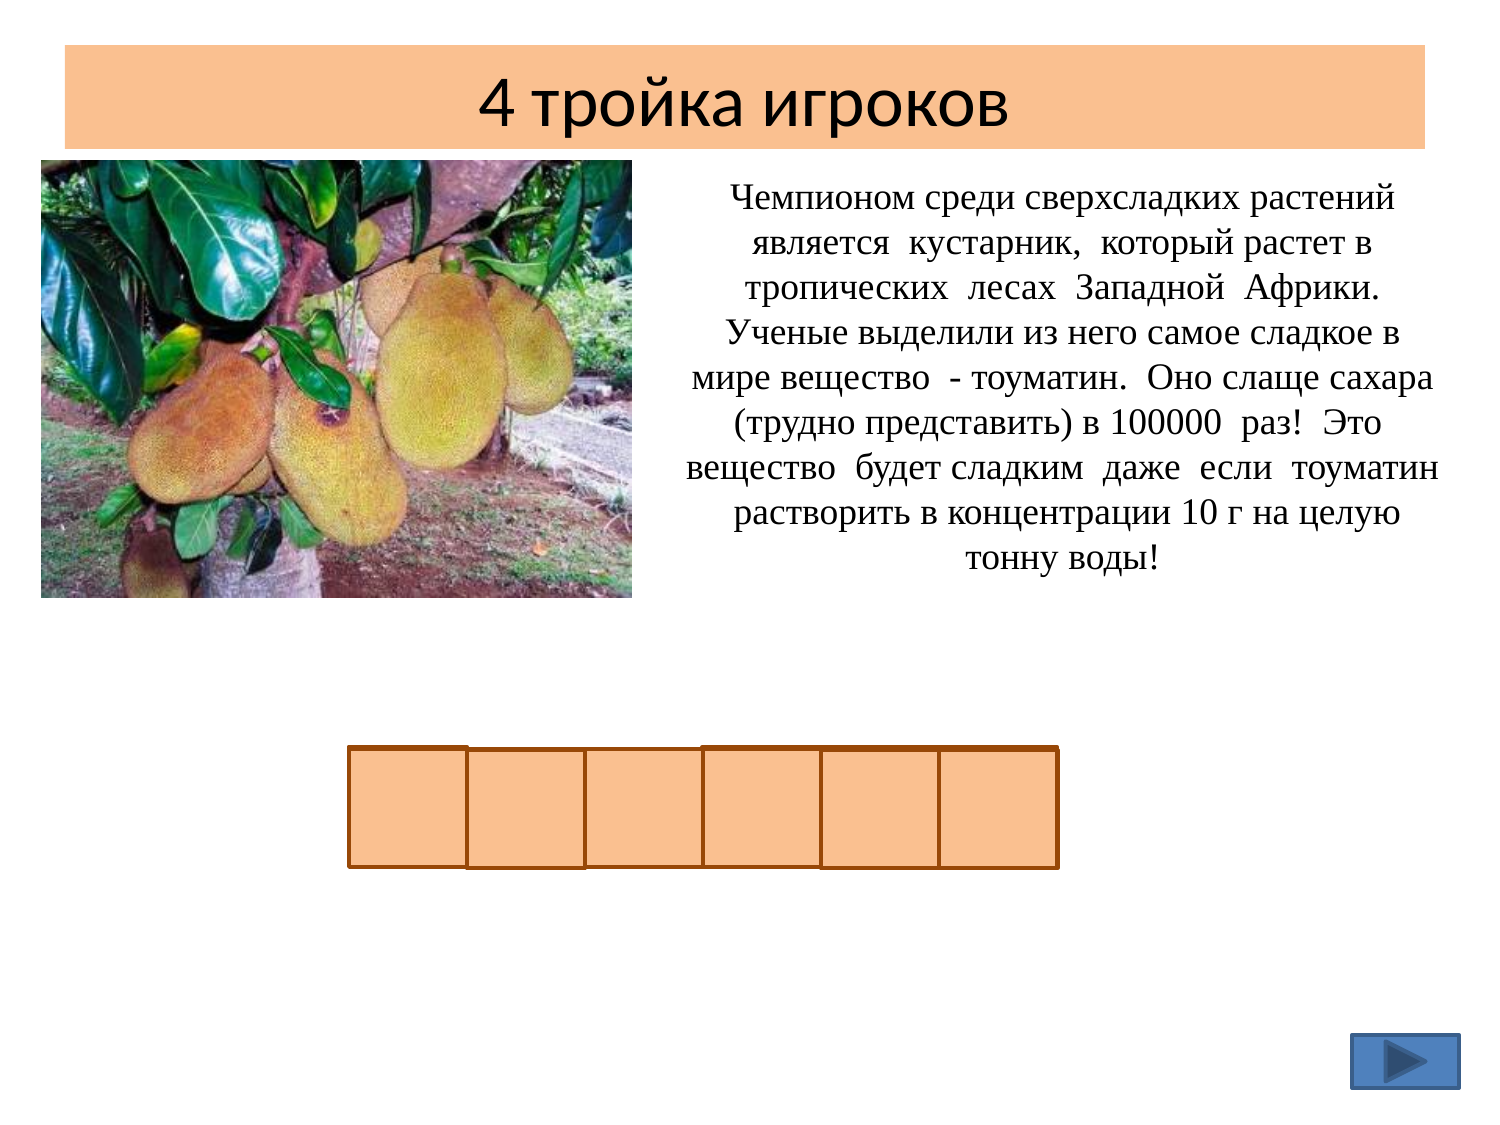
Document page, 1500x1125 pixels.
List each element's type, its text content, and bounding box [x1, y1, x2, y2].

text_box Чемпионом среди сверхсладких растений является кустарник, который растет в тропических лесах Западной Африки. Ученые выделили из него самое сладкое в мире вещество - тоуматин. Оно слаще сахара (трудно представить) в 100000 раз! Это вещество будет сладким даже если тоуматин растворить в концентрации 10 г на целую тонну воды! [665, 171, 1461, 624]
title 4 тройка игроков [64, 44, 1426, 150]
text_box [819, 748, 937, 870]
text_box [937, 748, 1060, 870]
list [40, 160, 632, 599]
text_box [465, 748, 587, 870]
text_box [1350, 1033, 1461, 1090]
text_box [347, 747, 469, 869]
text_box [701, 747, 823, 869]
text_box [583, 747, 701, 869]
